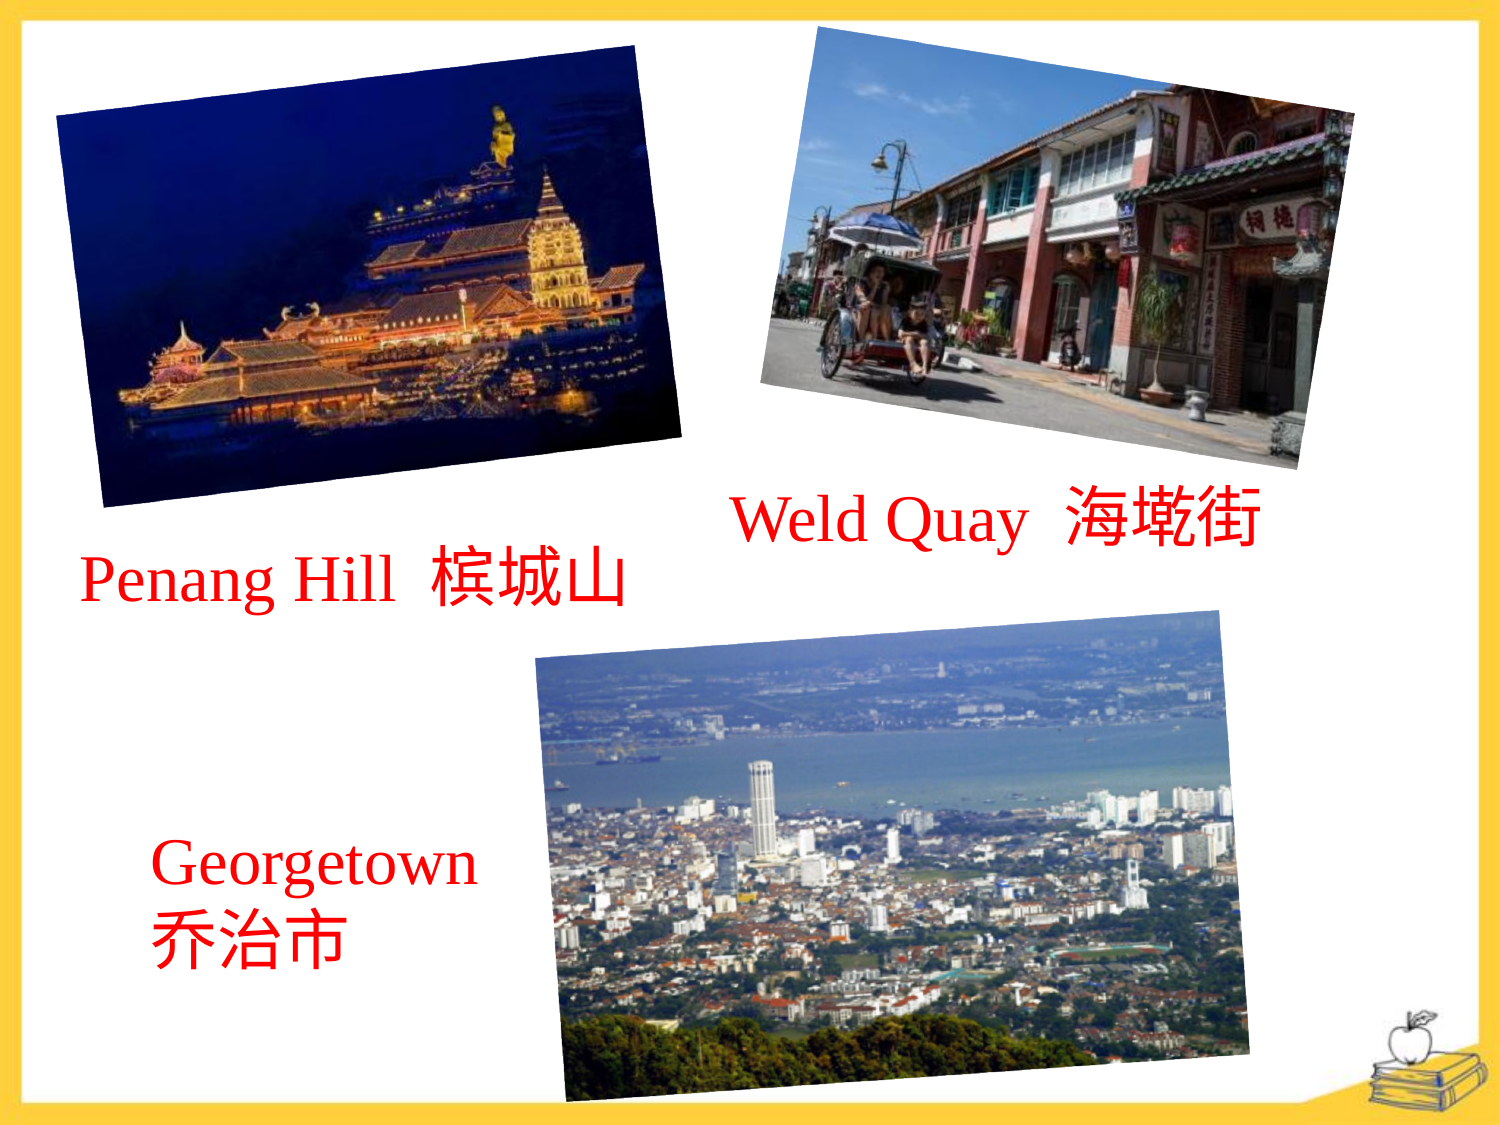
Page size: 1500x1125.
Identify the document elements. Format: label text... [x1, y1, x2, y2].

text_box Georgetown 乔治市 [135, 810, 526, 986]
text_box Penang Hill 槟城山 [64, 527, 656, 622]
picture [0, 0, 1500, 1125]
text_box Weld Quay 海墘街 [714, 467, 1329, 563]
